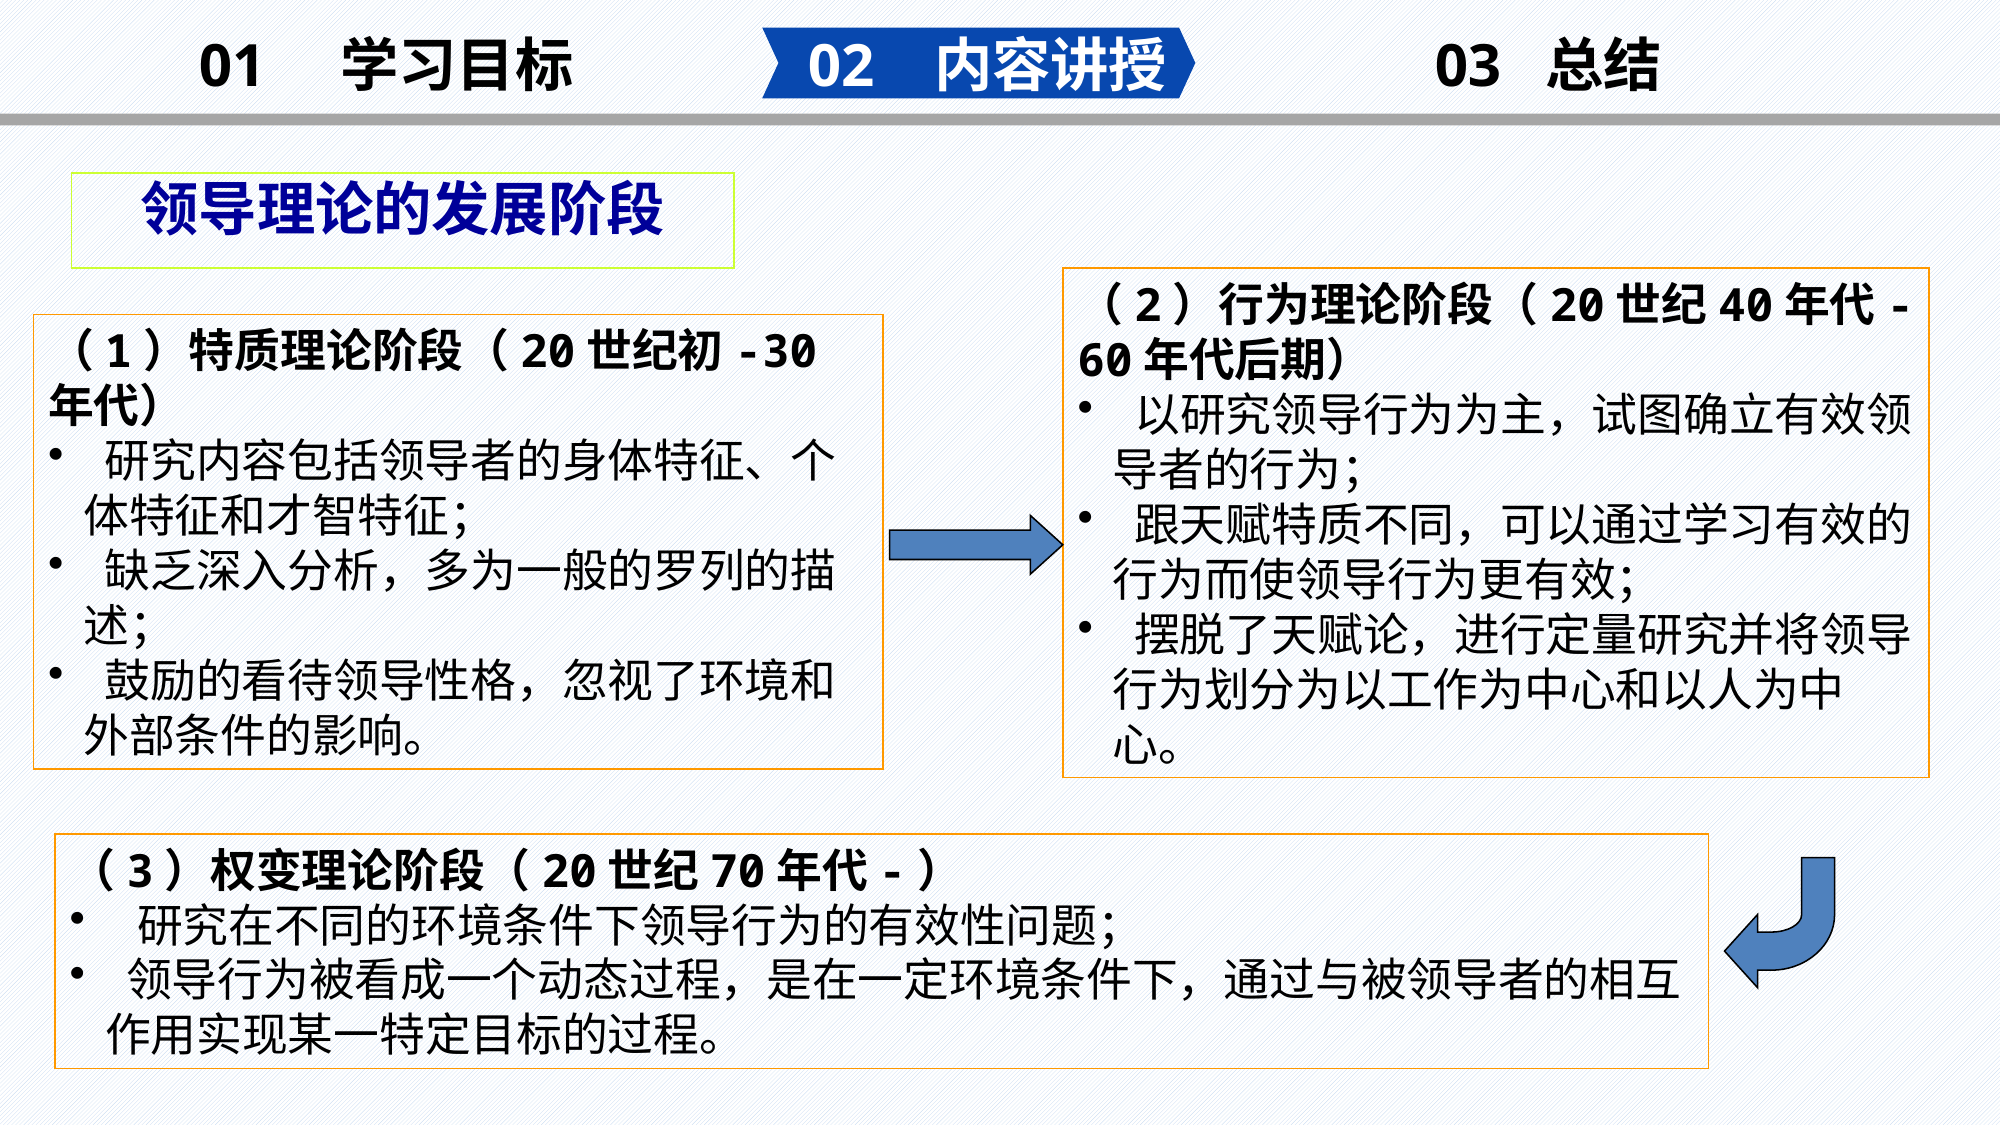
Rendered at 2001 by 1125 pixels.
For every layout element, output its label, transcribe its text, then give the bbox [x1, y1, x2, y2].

text_box [0, 113, 2000, 126]
text_box （2）行为理论阶段（20世纪40年代-60年代后期） 以研究领导行为为主，试图确立有效领导者的行为； 跟天赋特质不同，可以通过学习有效的行为而使领导行为更有效； 摆脱了天赋论，进行定量研究并将领导行为划分为以工作为中心和以人为中心。 [1062, 267, 1930, 778]
text_box （1）特质理论阶段（20世纪初-30年代） 研究内容包括领导者的身体特征、个体特征和才智特征； 缺乏深入分析，多为一般的罗列的描述； 鼓励的看待领导性格，忽视了环境和外部条件的影响。 [33, 314, 884, 769]
text_box [762, 27, 1180, 99]
text_box （3）权变理论阶段（20世纪70年代-） 研究在不同的环境条件下领导行为的有效性问题； 领导行为被看成一个动态过程，是在一定环境条件下，通过与被领导者的相互作用实现某一特定目标的过程。 [54, 833, 1709, 1069]
text_box [1724, 857, 1835, 988]
text_box 01 学习目标 [198, 28, 670, 99]
text_box 领导理论的发展阶段 [71, 173, 735, 268]
text_box 03 总结 [1434, 27, 1717, 98]
text_box [889, 515, 1063, 575]
text_box 02 内容讲授 [807, 27, 1374, 98]
